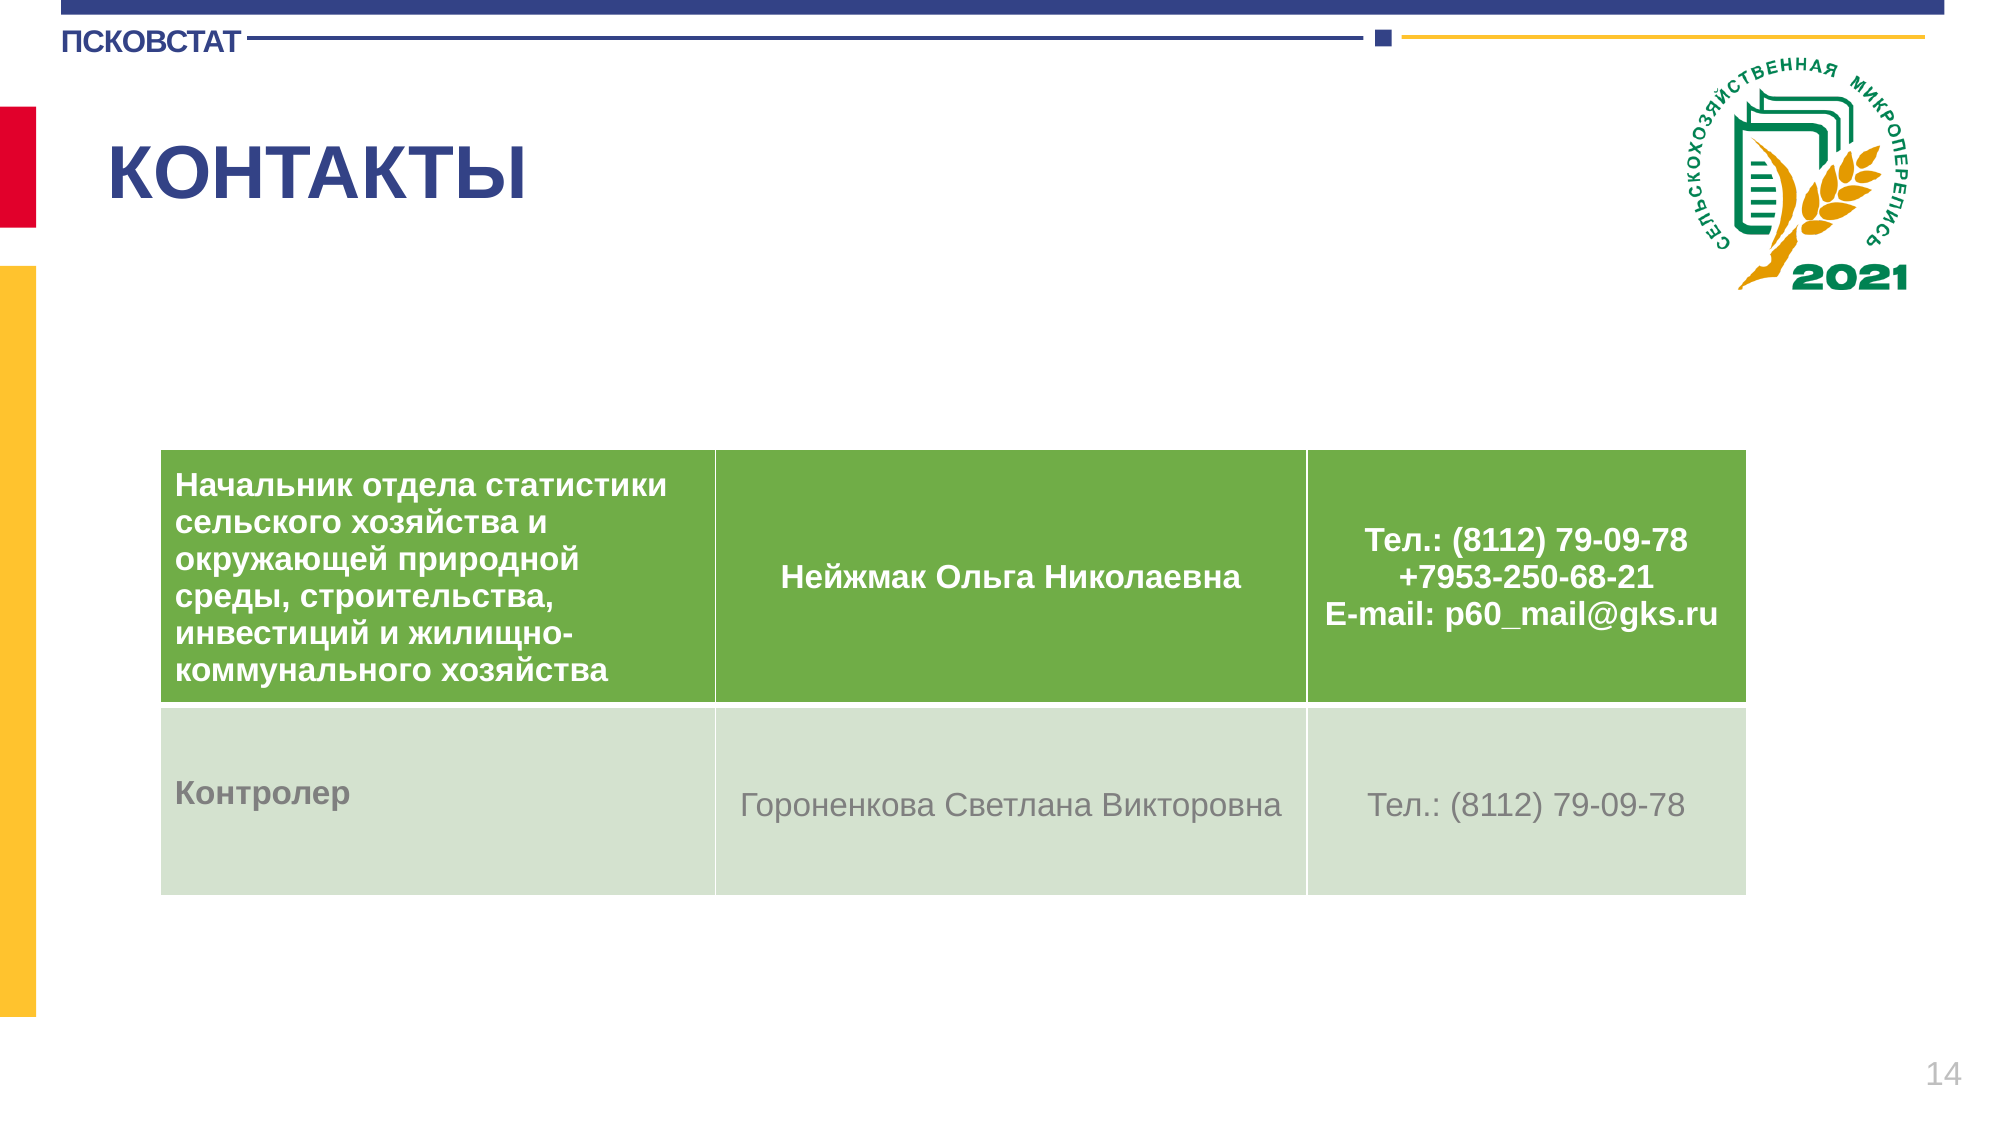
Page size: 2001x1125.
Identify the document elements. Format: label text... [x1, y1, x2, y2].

table_cell Тел.: (8112) 79-09-78 [1308, 708, 1746, 895]
picture [1684, 55, 1910, 290]
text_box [247, 29, 1926, 116]
table_cell Гороненкова Светлана Викторовна [716, 708, 1306, 895]
slide_number 14 [1527, 1042, 1978, 1103]
table_header Тел.: (8112) 79-09-78 +7953-250-68-21 E-mail: p60_mail@gks.ru [1308, 450, 1746, 702]
text_box КОНТАКТЫ [93, 115, 1457, 270]
table_header Нейжмак Ольга Николаевна [716, 450, 1306, 702]
table_header Начальник отдела статистики сельского хозяйства и окружающей природной среды, строительства, инвестиций и жилищно-коммунального хозяйства [161, 450, 715, 702]
table_cell Контролер [161, 708, 715, 895]
